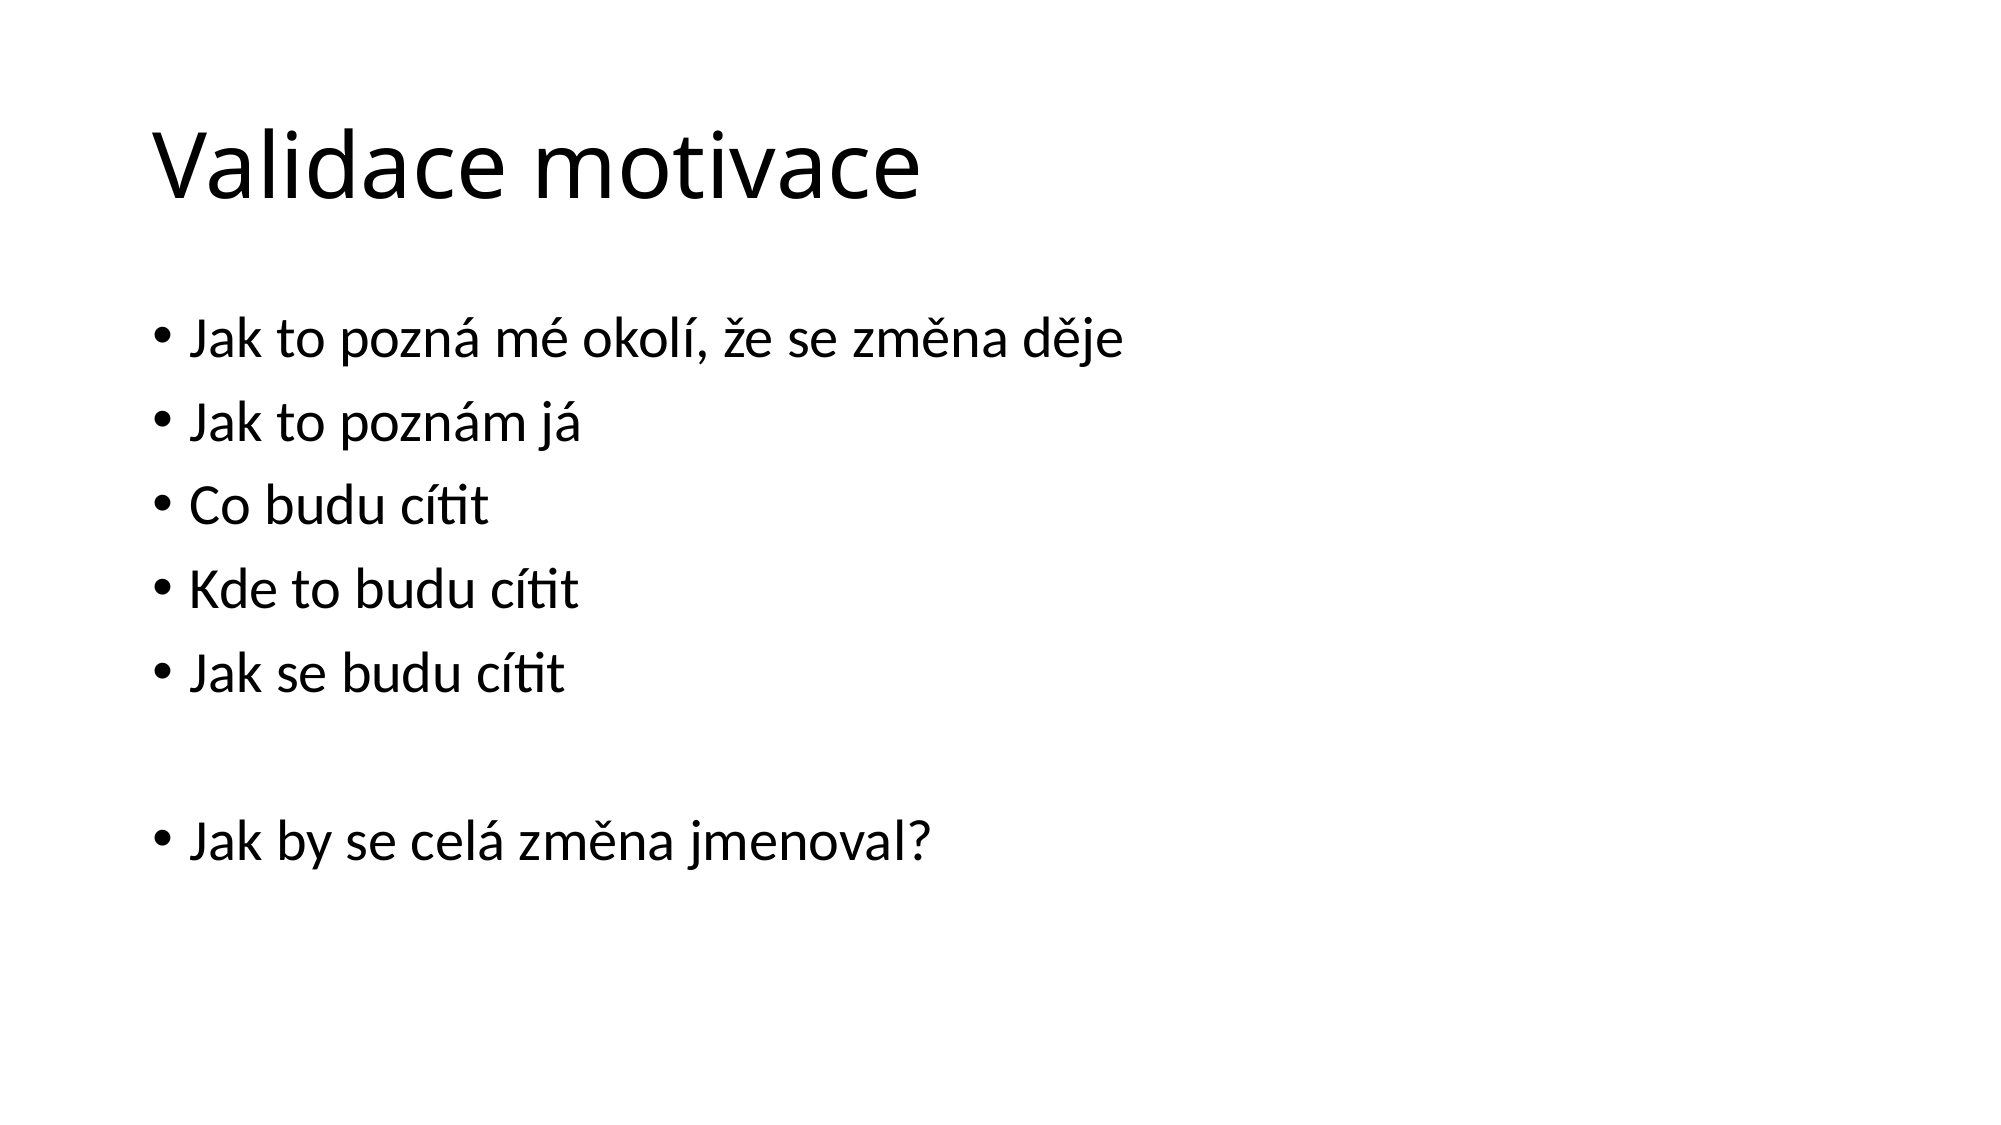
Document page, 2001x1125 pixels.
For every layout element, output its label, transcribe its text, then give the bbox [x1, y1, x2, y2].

list Jak to pozná mé okolí, že se změna děje Jak to poznám já Co budu cítit Kde to budu cítit Jak se budu cítit Jak by se celá změna jmenoval? [137, 299, 1863, 1014]
title Validace motivace [137, 59, 1863, 278]
